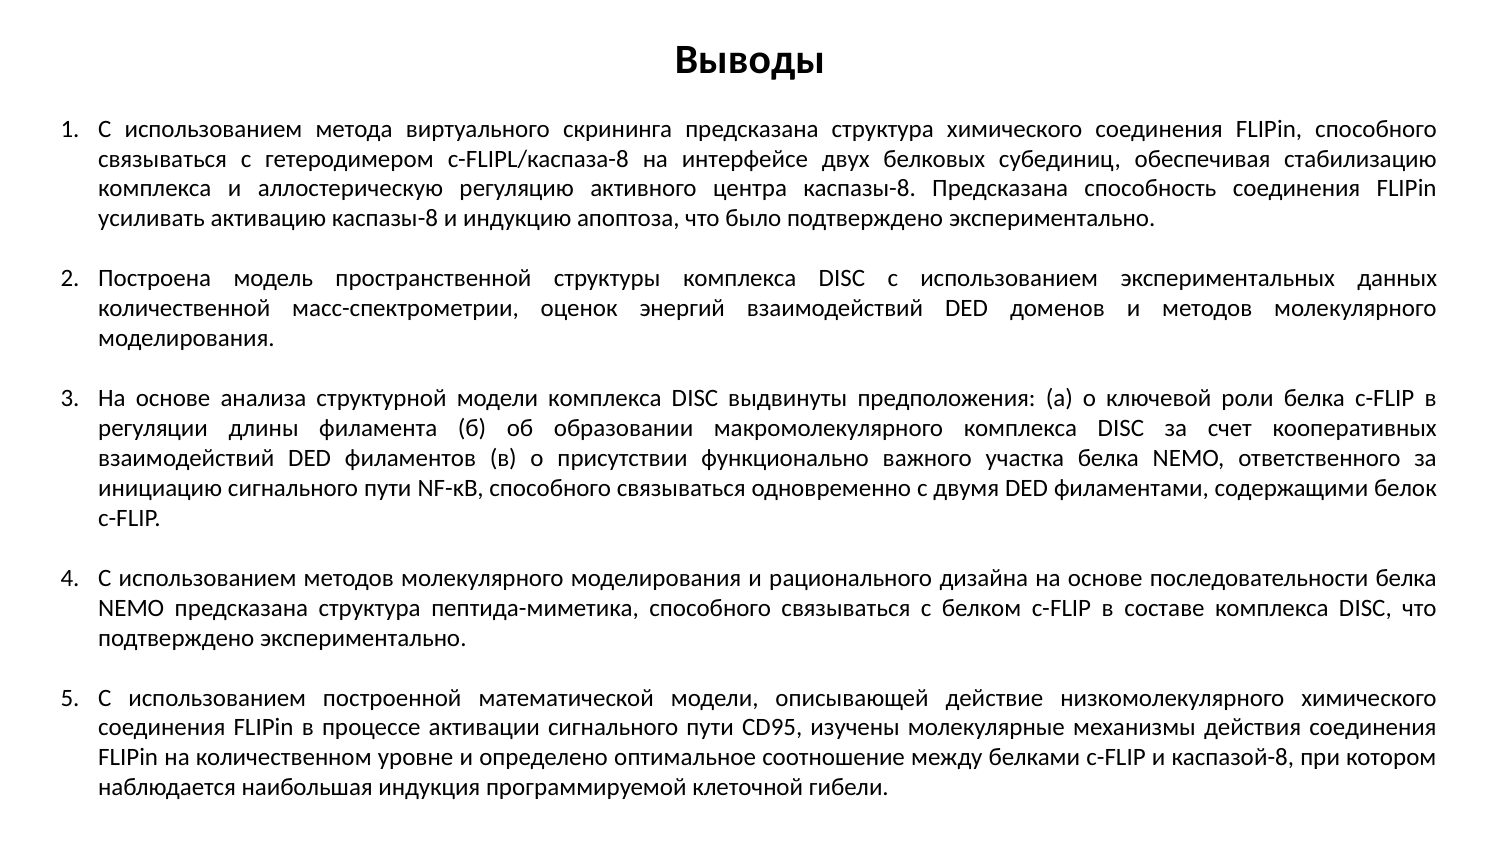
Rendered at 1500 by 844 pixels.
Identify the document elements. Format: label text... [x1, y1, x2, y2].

text_box Выводы С использованием метода виртуального скрининга предсказана структура химического соединения FLIPin, способного связываться с гетеродимером c-FLIPL/каспаза-8 на интерфейсе двух белковых cубединиц, обеспечивая стабилизацию комплекса и аллостерическую регуляцию активного центра каспазы-8. Предсказана способность соединения FLIPin усиливать активацию каспазы-8 и индукцию апоптоза, что было подтверждено экспериментально. Построена модель пространственной структуры комплекса DISC с использованием экспериментальных данных количественной масс-спектрометрии, оценок энергий взаимодействий DED доменов и методов молекулярного моделирования. На основе анализа структурной модели комплекса DISC выдвинуты предположения: (а) о ключевой роли белка c-FLIP в регуляции длины филамента (б) об образовании макромолекулярного комплекса DISC за счет кооперативных взаимодействий DED филаментов (в) о присутствии функционально важного участка белка NEMO, ответственного за инициацию сигнального пути NF-κB, способного связываться одновременно с двумя DED филаментами, содержащими белок c-FLIP. С использованием методов молекулярного моделирования и рационального дизайна на основе последовательности белка NEMO предсказана структура пептида-миметика, способного связываться с белком c-FLIP в составе комплекса DISC, что подтверждено экспериментально. С использованием построенной математической модели, описывающей действие низкомолекулярного химического соединения FLIPin в процессе активации сигнального пути CD95, изучены молекулярные механизмы действия соединения FLIPin на количественном уровне и определено оптимальное соотношение между белками c-FLIP и каспазой-8, при котором наблюдается наибольшая индукция программируемой клеточной гибели. [45, 0, 1454, 809]
